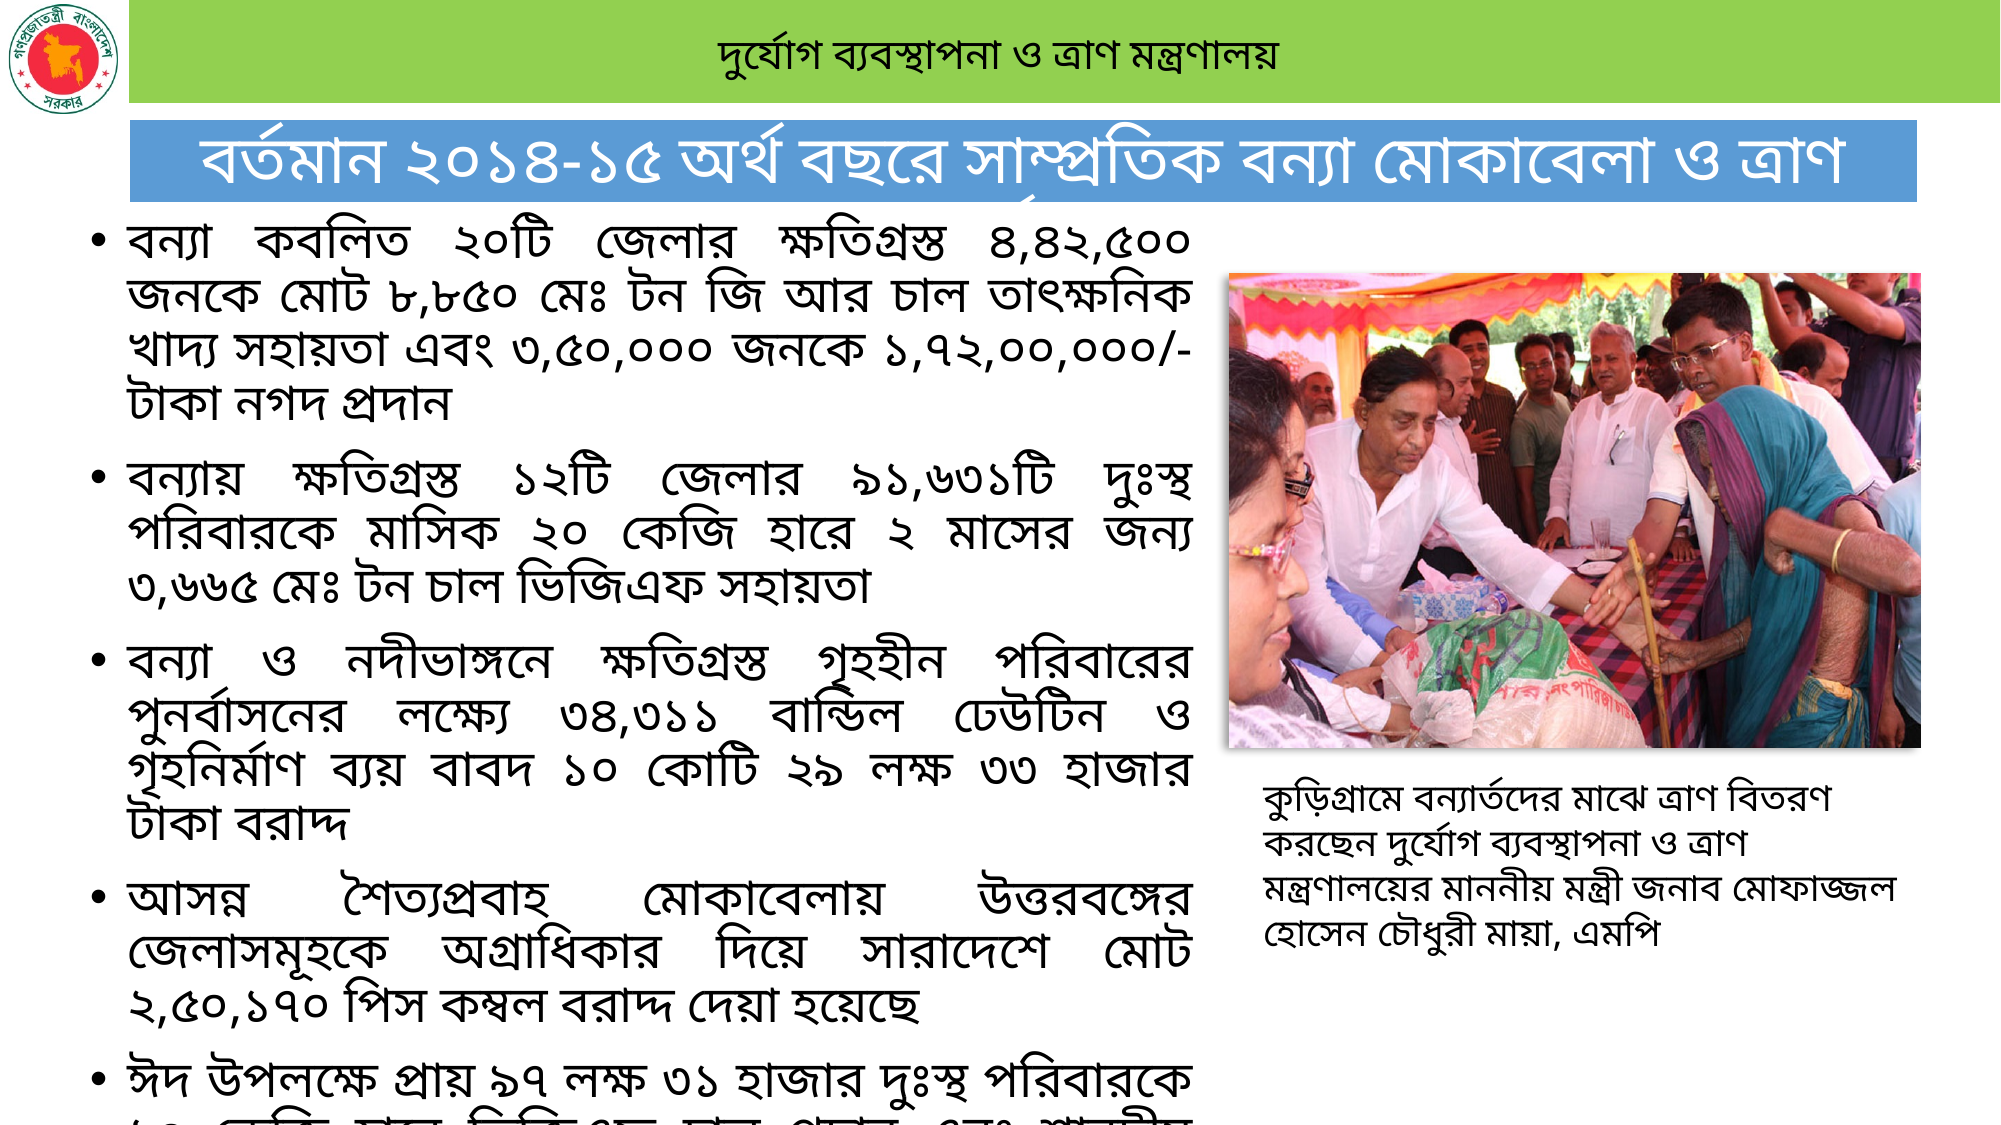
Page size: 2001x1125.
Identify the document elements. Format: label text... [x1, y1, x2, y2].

title বর্তমান ২০১৪-১৫ অর্থ বছরে সাম্প্রতিক বন্যা মোকাবেলা ও ত্রাণ কার্যক্রম [127, 117, 1920, 205]
list বন্যা কবলিত ২০টি জেলার ক্ষতিগ্রস্ত ৪,৪২,৫০০ জনকে মোট ৮,৮৫০ মেঃ টন জি আর চাল তাৎক্ষনিক খাদ্য সহায়তা এবং ৩,৫০,০০০ জনকে ১,৭২,০০,০০০/- টাকা নগদ প্রদান বন্যায় ক্ষতিগ্রস্ত ১২টি জেলার ৯১,৬৩১টি দুঃস্থ পরিবারকে মাসিক ২০ কেজি হারে ২ মাসের জন্য ৩,৬৬৫ মেঃ টন চাল ভিজিএফ সহায়তা বন্যা ও নদীভাঙ্গনে ক্ষতিগ্রস্ত গৃহহীন পরিবারের পুনর্বাসনের লক্ষ্যে ৩৪,৩১১ বান্ডিল ঢেউটিন ও গৃহনির্মাণ ব্যয় বাবদ ১০ কোটি ২৯ লক্ষ ৩৩ হাজার টাকা বরাদ্দ আসন্ন শৈত্যপ্রবাহ মোকাবেলায় উত্তরবঙ্গের জেলাসমূহকে অগ্রাধিকার দিয়ে সারাদেশে মোট ২,৫০,১৭০ পিস কম্বল বরাদ্দ দেয়া হয়েছে ঈদ উপলক্ষে প্রায় ৯৭ লক্ষ ৩১ হাজার দুঃস্থ পরিবারকে ১০ কেজি হারে ভিজিএফ চাল প্রদান এবং শারদীয় দুর্গাপূজা উপলক্ষে ২৮,০৮৭টি পূজা মন্ডপে ৫০০ কেজি হারে, বৌদ্ধদের প্রবারণা পূর্ণিমা উপলক্ষে ১১৭৬টি বৌদ্ধমন্দিরে ৫০০ কেজি হারে জি আর চাল প্রদান [74, 208, 1208, 1086]
picture [8, 4, 118, 114]
picture [1228, 273, 1921, 748]
text_box কুড়িগ্রামে বন্যার্তদের মাঝে ত্রাণ বিতরণ করছেন দুর্যোগ ব্যবস্থাপনা ও ত্রাণ মন্ত্রণালয়ের মাননীয় মন্ত্রী জনাব মোফাজ্জল হোসেন চৌধুরী মায়া, এমপি [1248, 766, 1932, 962]
